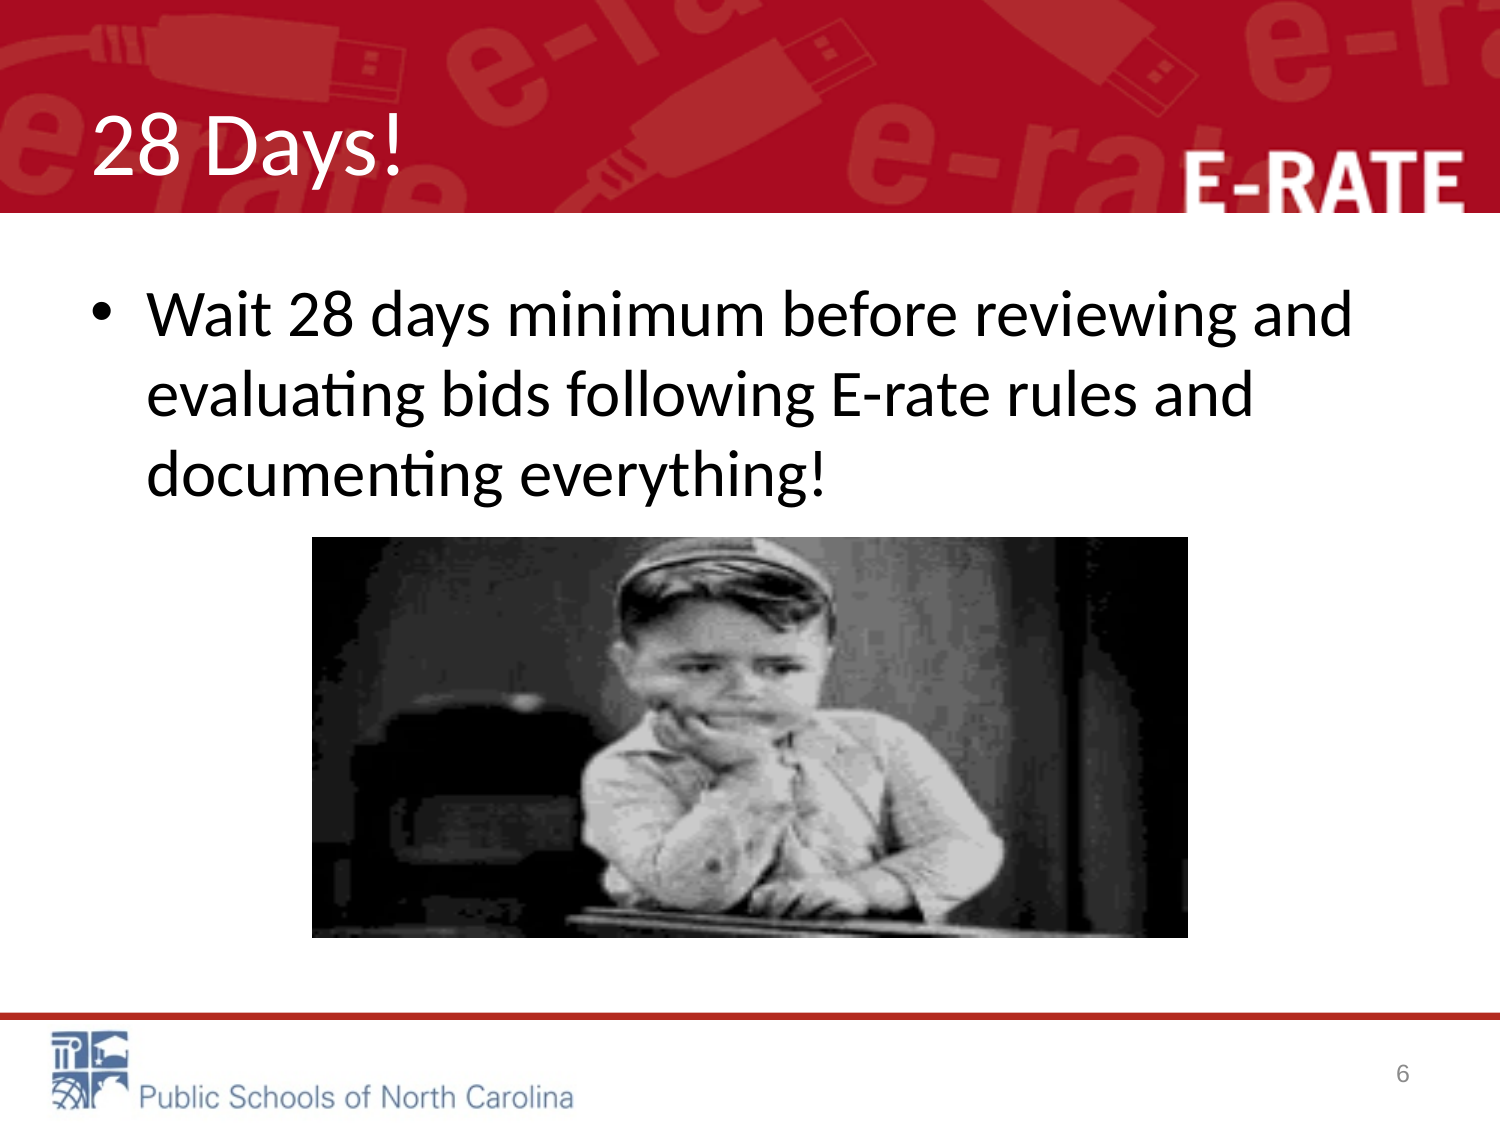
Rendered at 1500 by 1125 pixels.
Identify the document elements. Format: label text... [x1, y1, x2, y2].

picture [0, 0, 1500, 213]
title 28 Days! [75, 45, 1425, 233]
list Wait 28 days minimum before reviewing and evaluating bids following E-rate rules and documenting everything! [75, 262, 1425, 1005]
slide_number 6 [1074, 1042, 1425, 1103]
picture [0, 1024, 1500, 1124]
picture [312, 537, 1188, 938]
